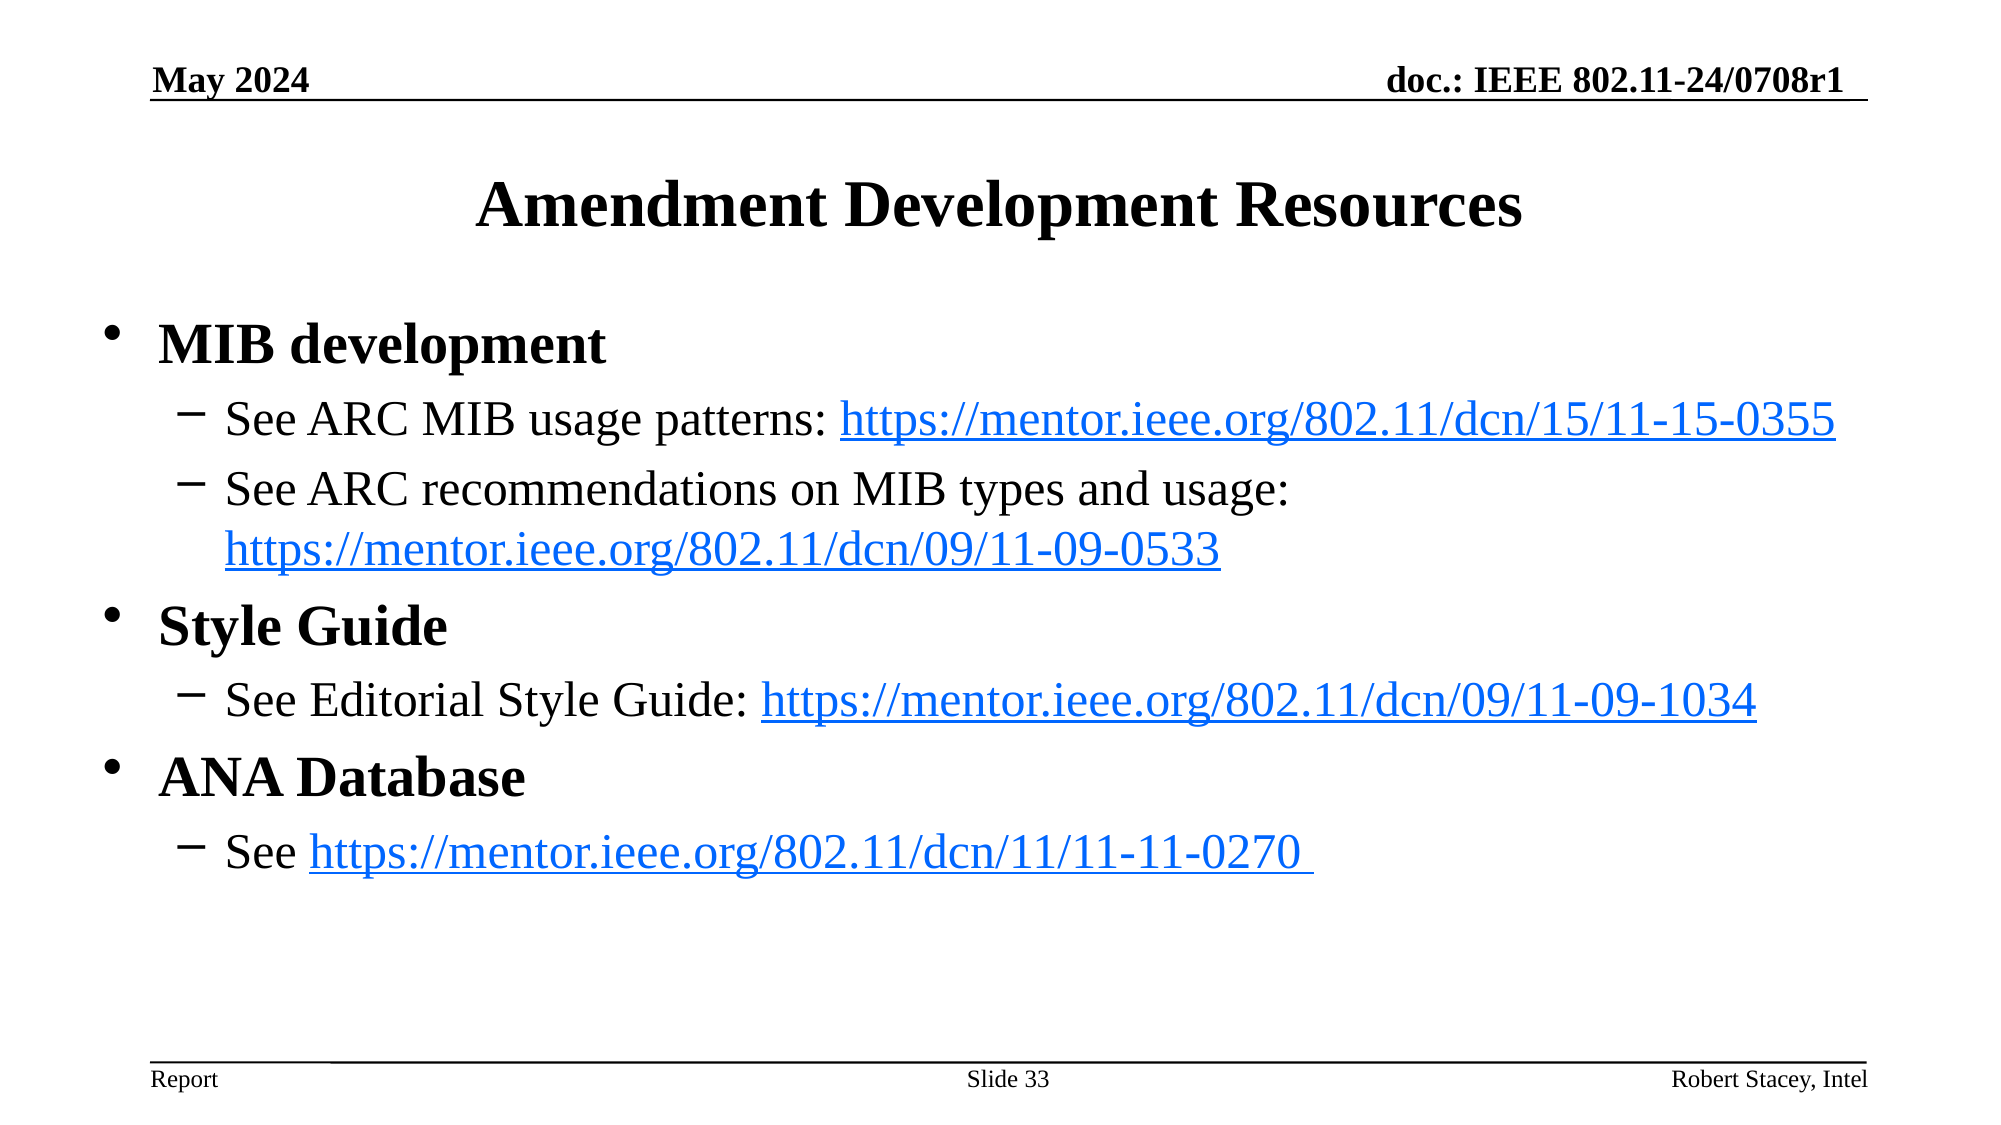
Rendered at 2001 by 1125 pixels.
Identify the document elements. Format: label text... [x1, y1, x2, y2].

title Amendment Development Resources [150, 112, 1850, 288]
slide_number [152, 54, 373, 101]
list MIB development See ARC MIB usage patterns: https://mentor.ieee.org/802.11/dcn/15/11-15-0355 See ARC recommendations on MIB types and usage: https://mentor.ieee.org/802.11/dcn/09/11-09-0533 Style Guide See Editorial Style Guide: https://mentor.ieee.org/802.11/dcn/09/11-09-1034 ANA Database See https://mentor.ieee.org/802.11/dcn/11/11-11-0270 [87, 297, 1913, 1050]
footer Robert Stacey, Intel [1513, 1061, 1869, 1093]
slide_number Slide 33 [964, 1061, 1053, 1093]
